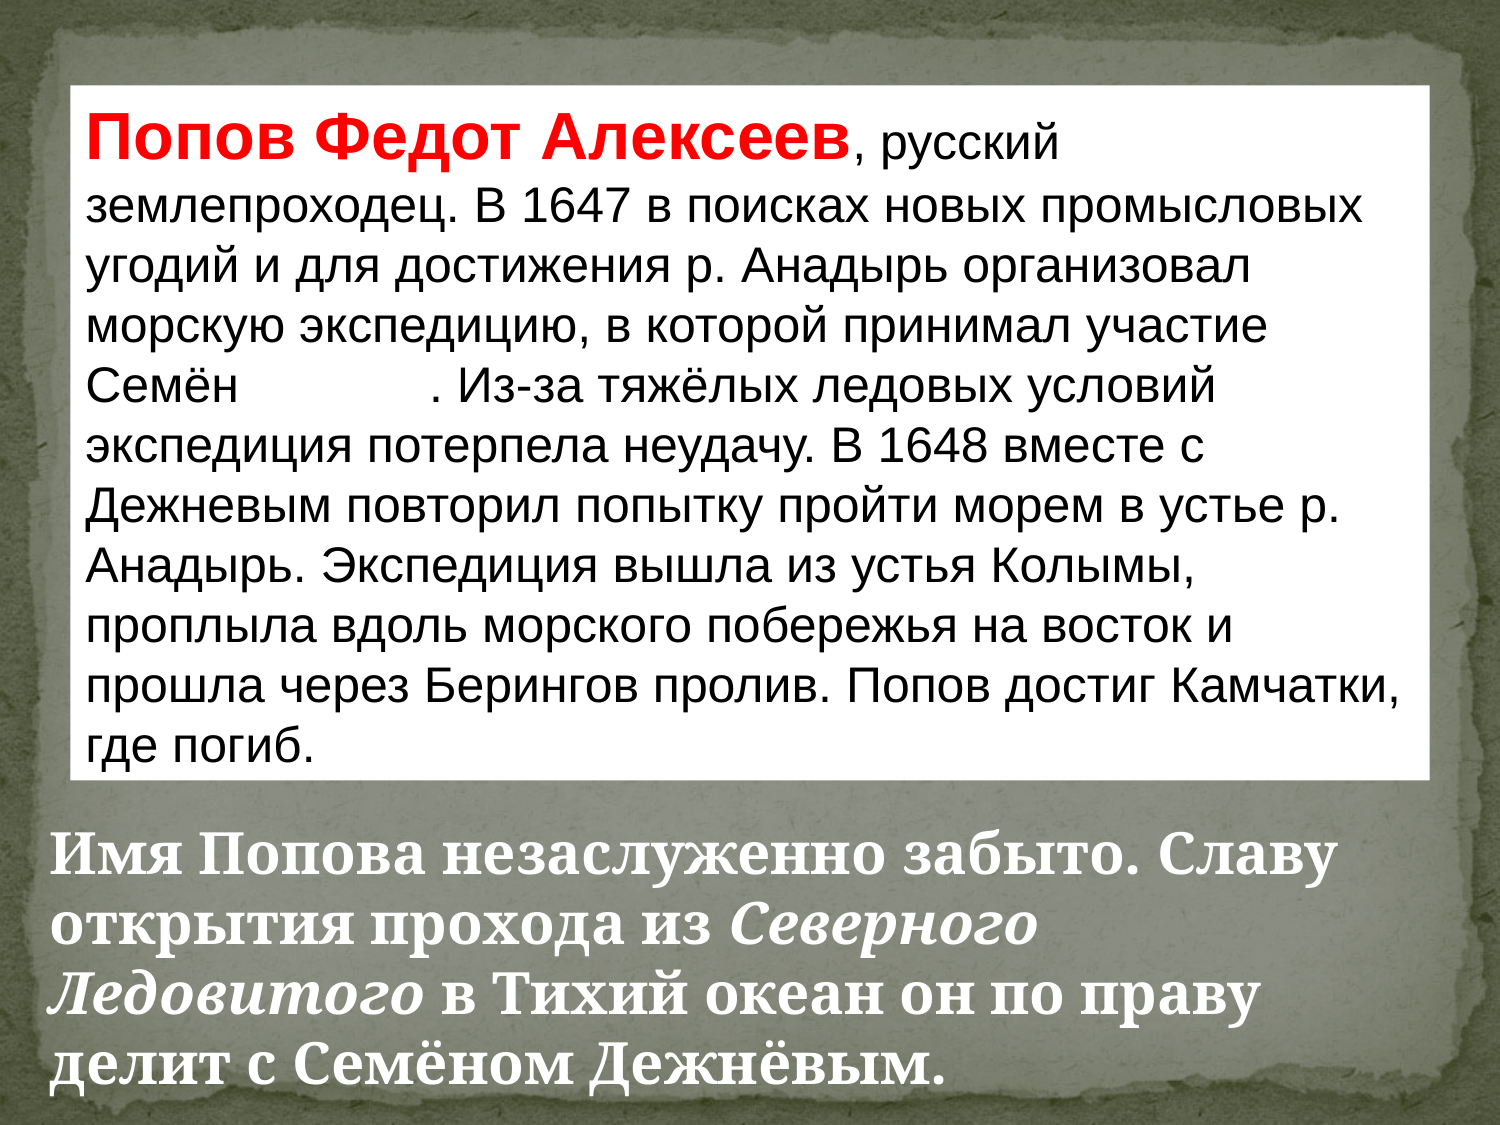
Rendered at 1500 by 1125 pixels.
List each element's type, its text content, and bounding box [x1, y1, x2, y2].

text_box Попов Федот Алексеев, русский землепроходец. В 1647 в поисках новых промысловых угодий и для достижения р. Анадырь организовал морскую экспедицию, в которой принимал участие Семён Дежнев. Из-за тяжёлых ледовых условий экспедиция потерпела неудачу. В 1648 вместе с Дежневым повторил попытку пройти морем в устье р. Анадырь. Экспедиция вышла из устья Колымы, проплыла вдоль морского побережья на восток и прошла через Берингов пролив. Попов достиг Камчатки, где погиб. [70, 85, 1430, 781]
text_box Имя Попова незаслуженно забыто. Славу открытия прохода из Северного Ледовитого в Тихий океан он по праву делит с Семёном Дежнёвым. [35, 808, 1430, 1104]
